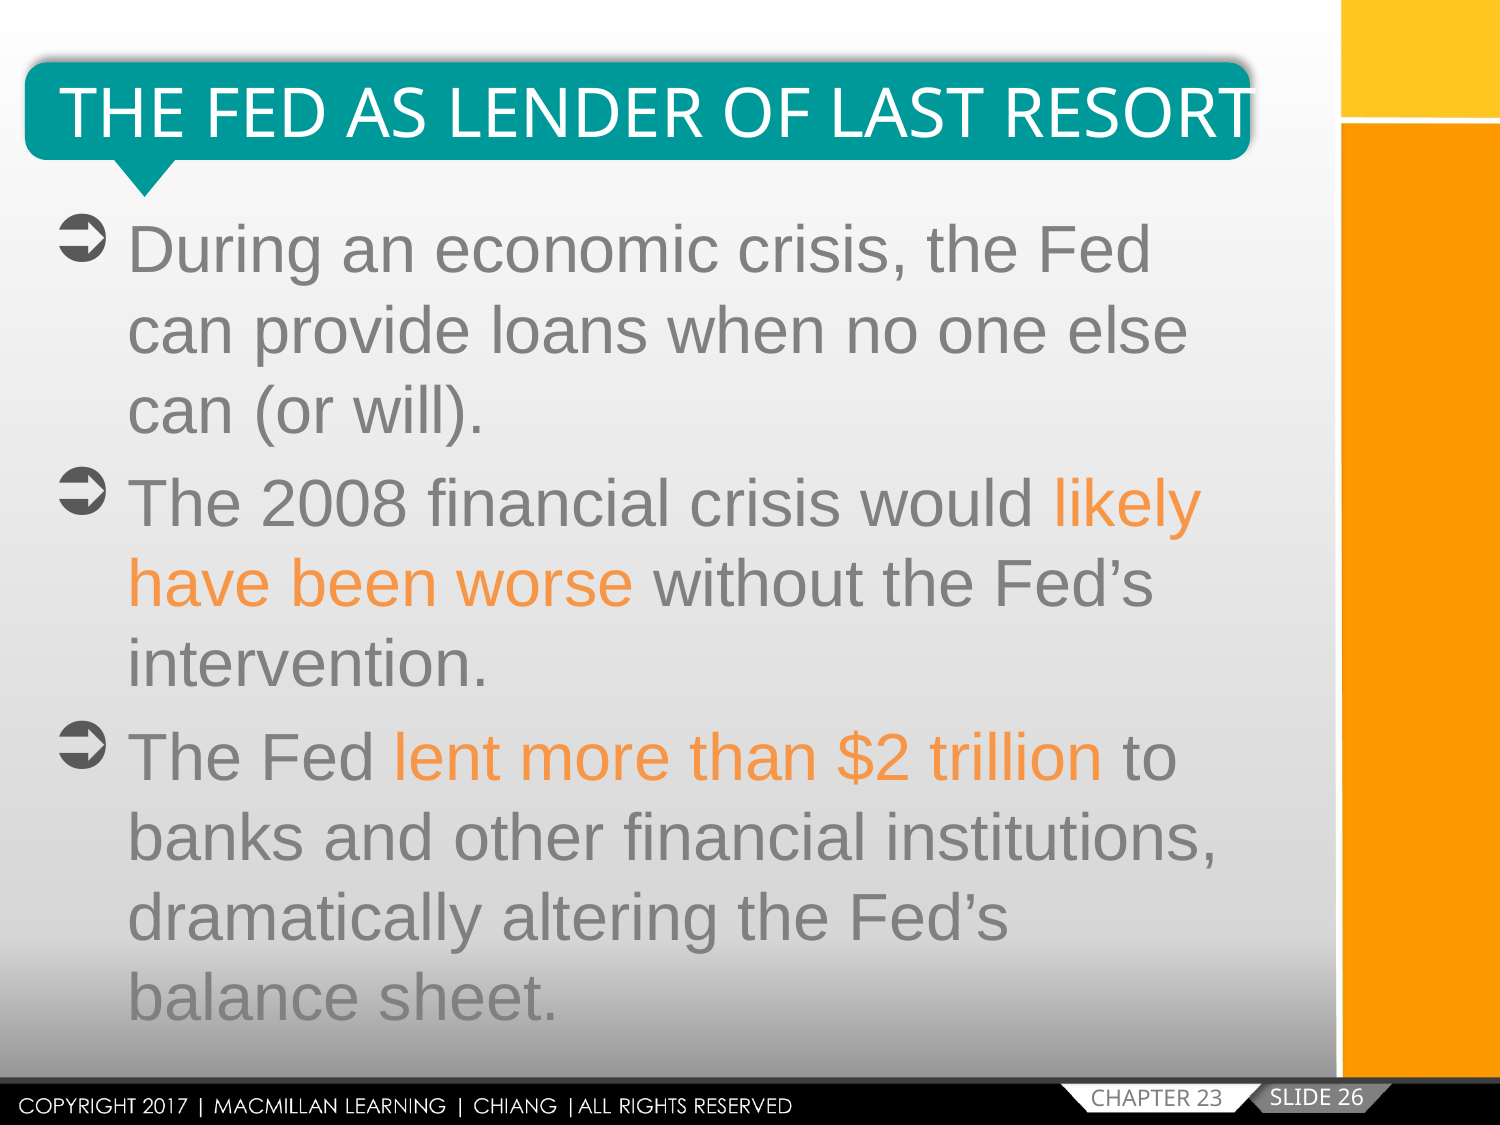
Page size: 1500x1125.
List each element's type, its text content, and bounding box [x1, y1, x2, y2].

text_box During an economic crisis, the Fed can provide loans when no one else can (or will). The 2008 financial crisis would likely have been worse without the Fed’s intervention. The Fed lent more than $2 trillion to banks and other financial institutions, dramatically altering the Fed’s balance sheet. [37, 198, 1275, 1063]
text_box [22, 60, 1240, 163]
picture [0, 0, 1500, 1125]
text_box THE FED AS LENDER OF LAST RESORT [44, 61, 1310, 159]
text_box CHAPTER 23 [1075, 1076, 1245, 1119]
text_box SLIDE 26 [1249, 1074, 1384, 1125]
text_box [113, 163, 176, 198]
